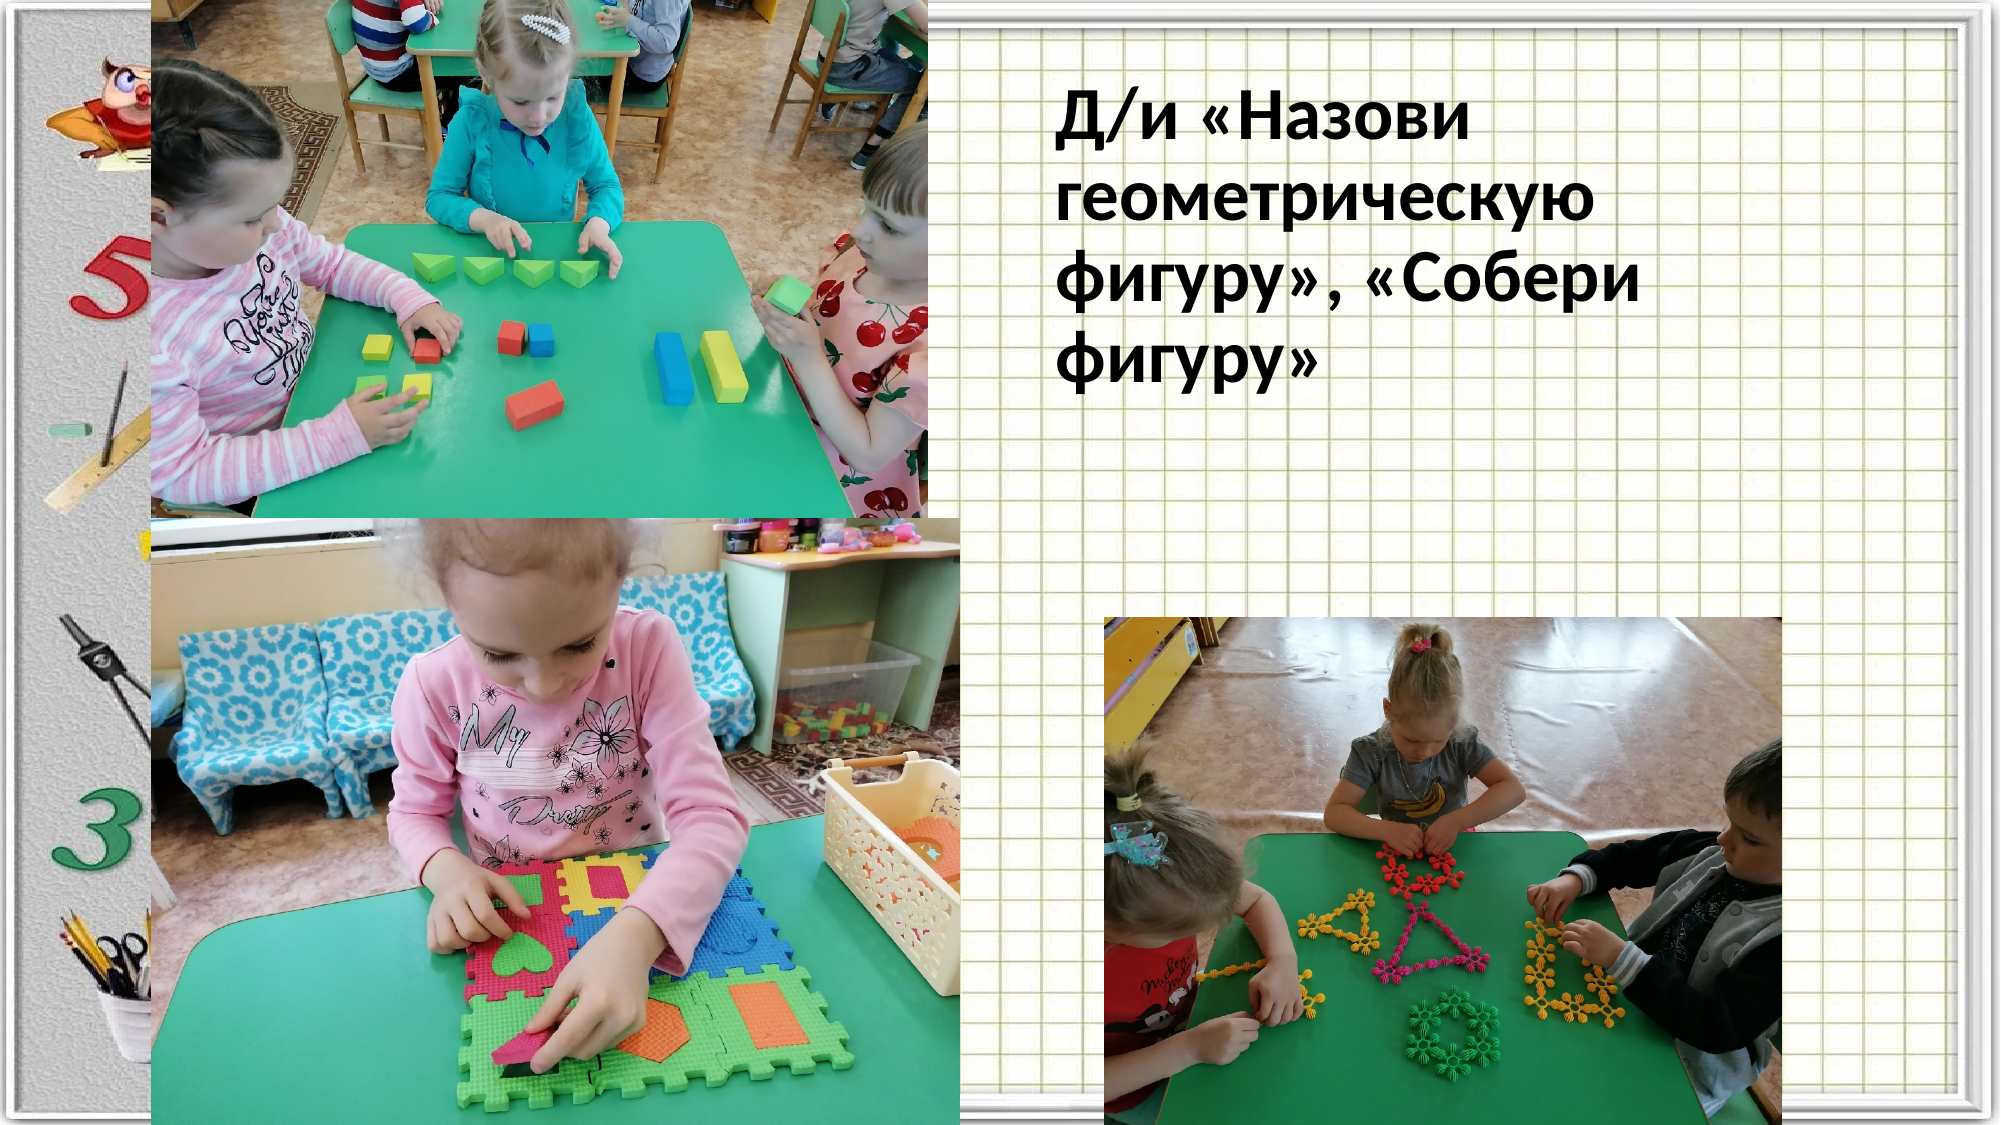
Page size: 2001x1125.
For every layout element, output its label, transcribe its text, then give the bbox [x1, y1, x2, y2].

list Д/и «Назови геометрическую фигуру», «Собери фигуру» [1040, 67, 1885, 479]
picture [0, 0, 2001, 1125]
